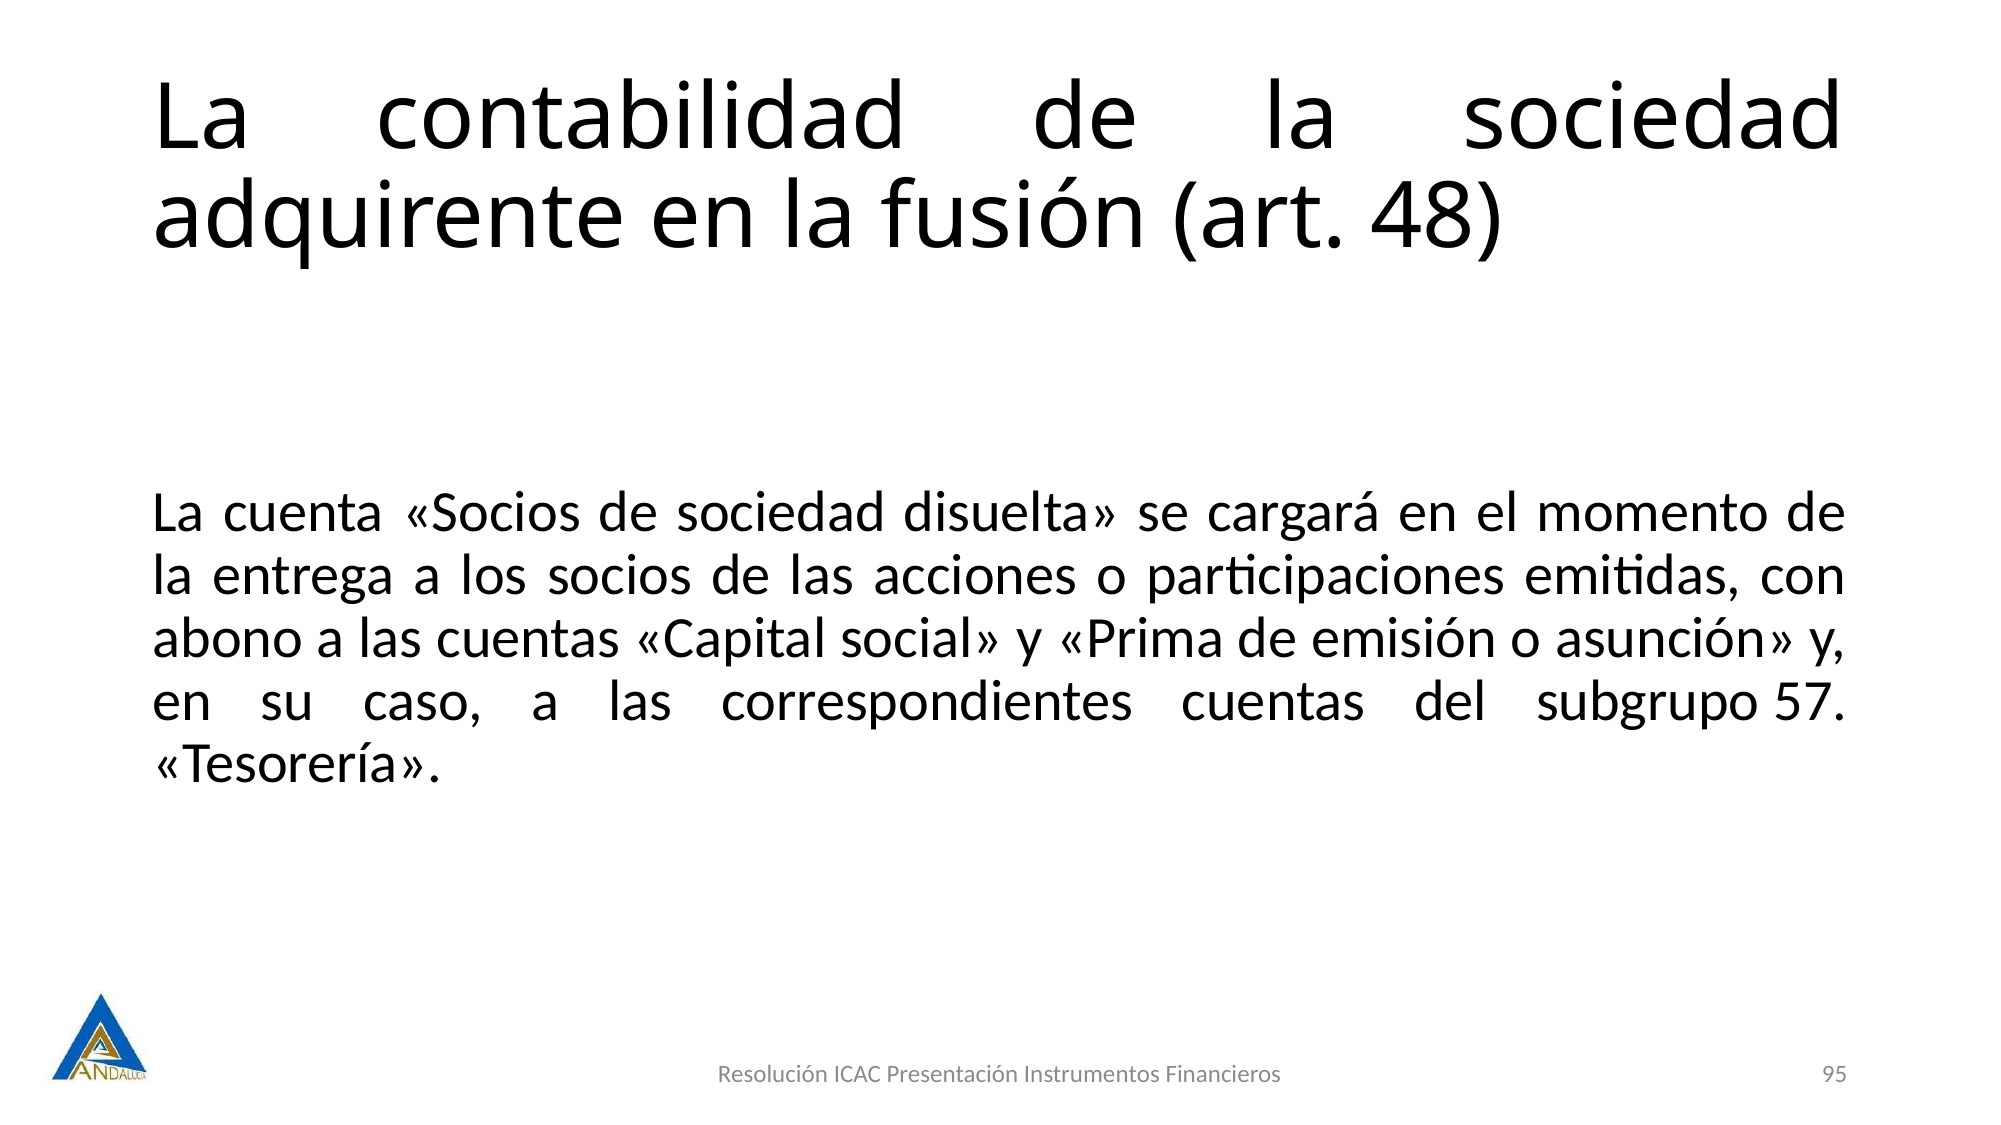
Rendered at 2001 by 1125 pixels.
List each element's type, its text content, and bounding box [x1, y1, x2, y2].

slide_number 95 [1412, 1042, 1863, 1103]
footer Resolución ICAC Presentación Instrumentos Financieros [662, 1042, 1338, 1103]
list La cuenta «Socios de sociedad disuelta» se cargará en el momento de la entrega a los socios de las acciones o participaciones emitidas, con abono a las cuentas «Capital social» y «Prima de emisión o asunción» y, en su caso, a las correspondientes cuentas del subgrupo 57. «Tesorería». [137, 299, 1863, 1014]
title La contabilidad de la sociedad adquirente en la fusión (art. 48) [137, 59, 1863, 278]
picture [36, 979, 163, 1106]
